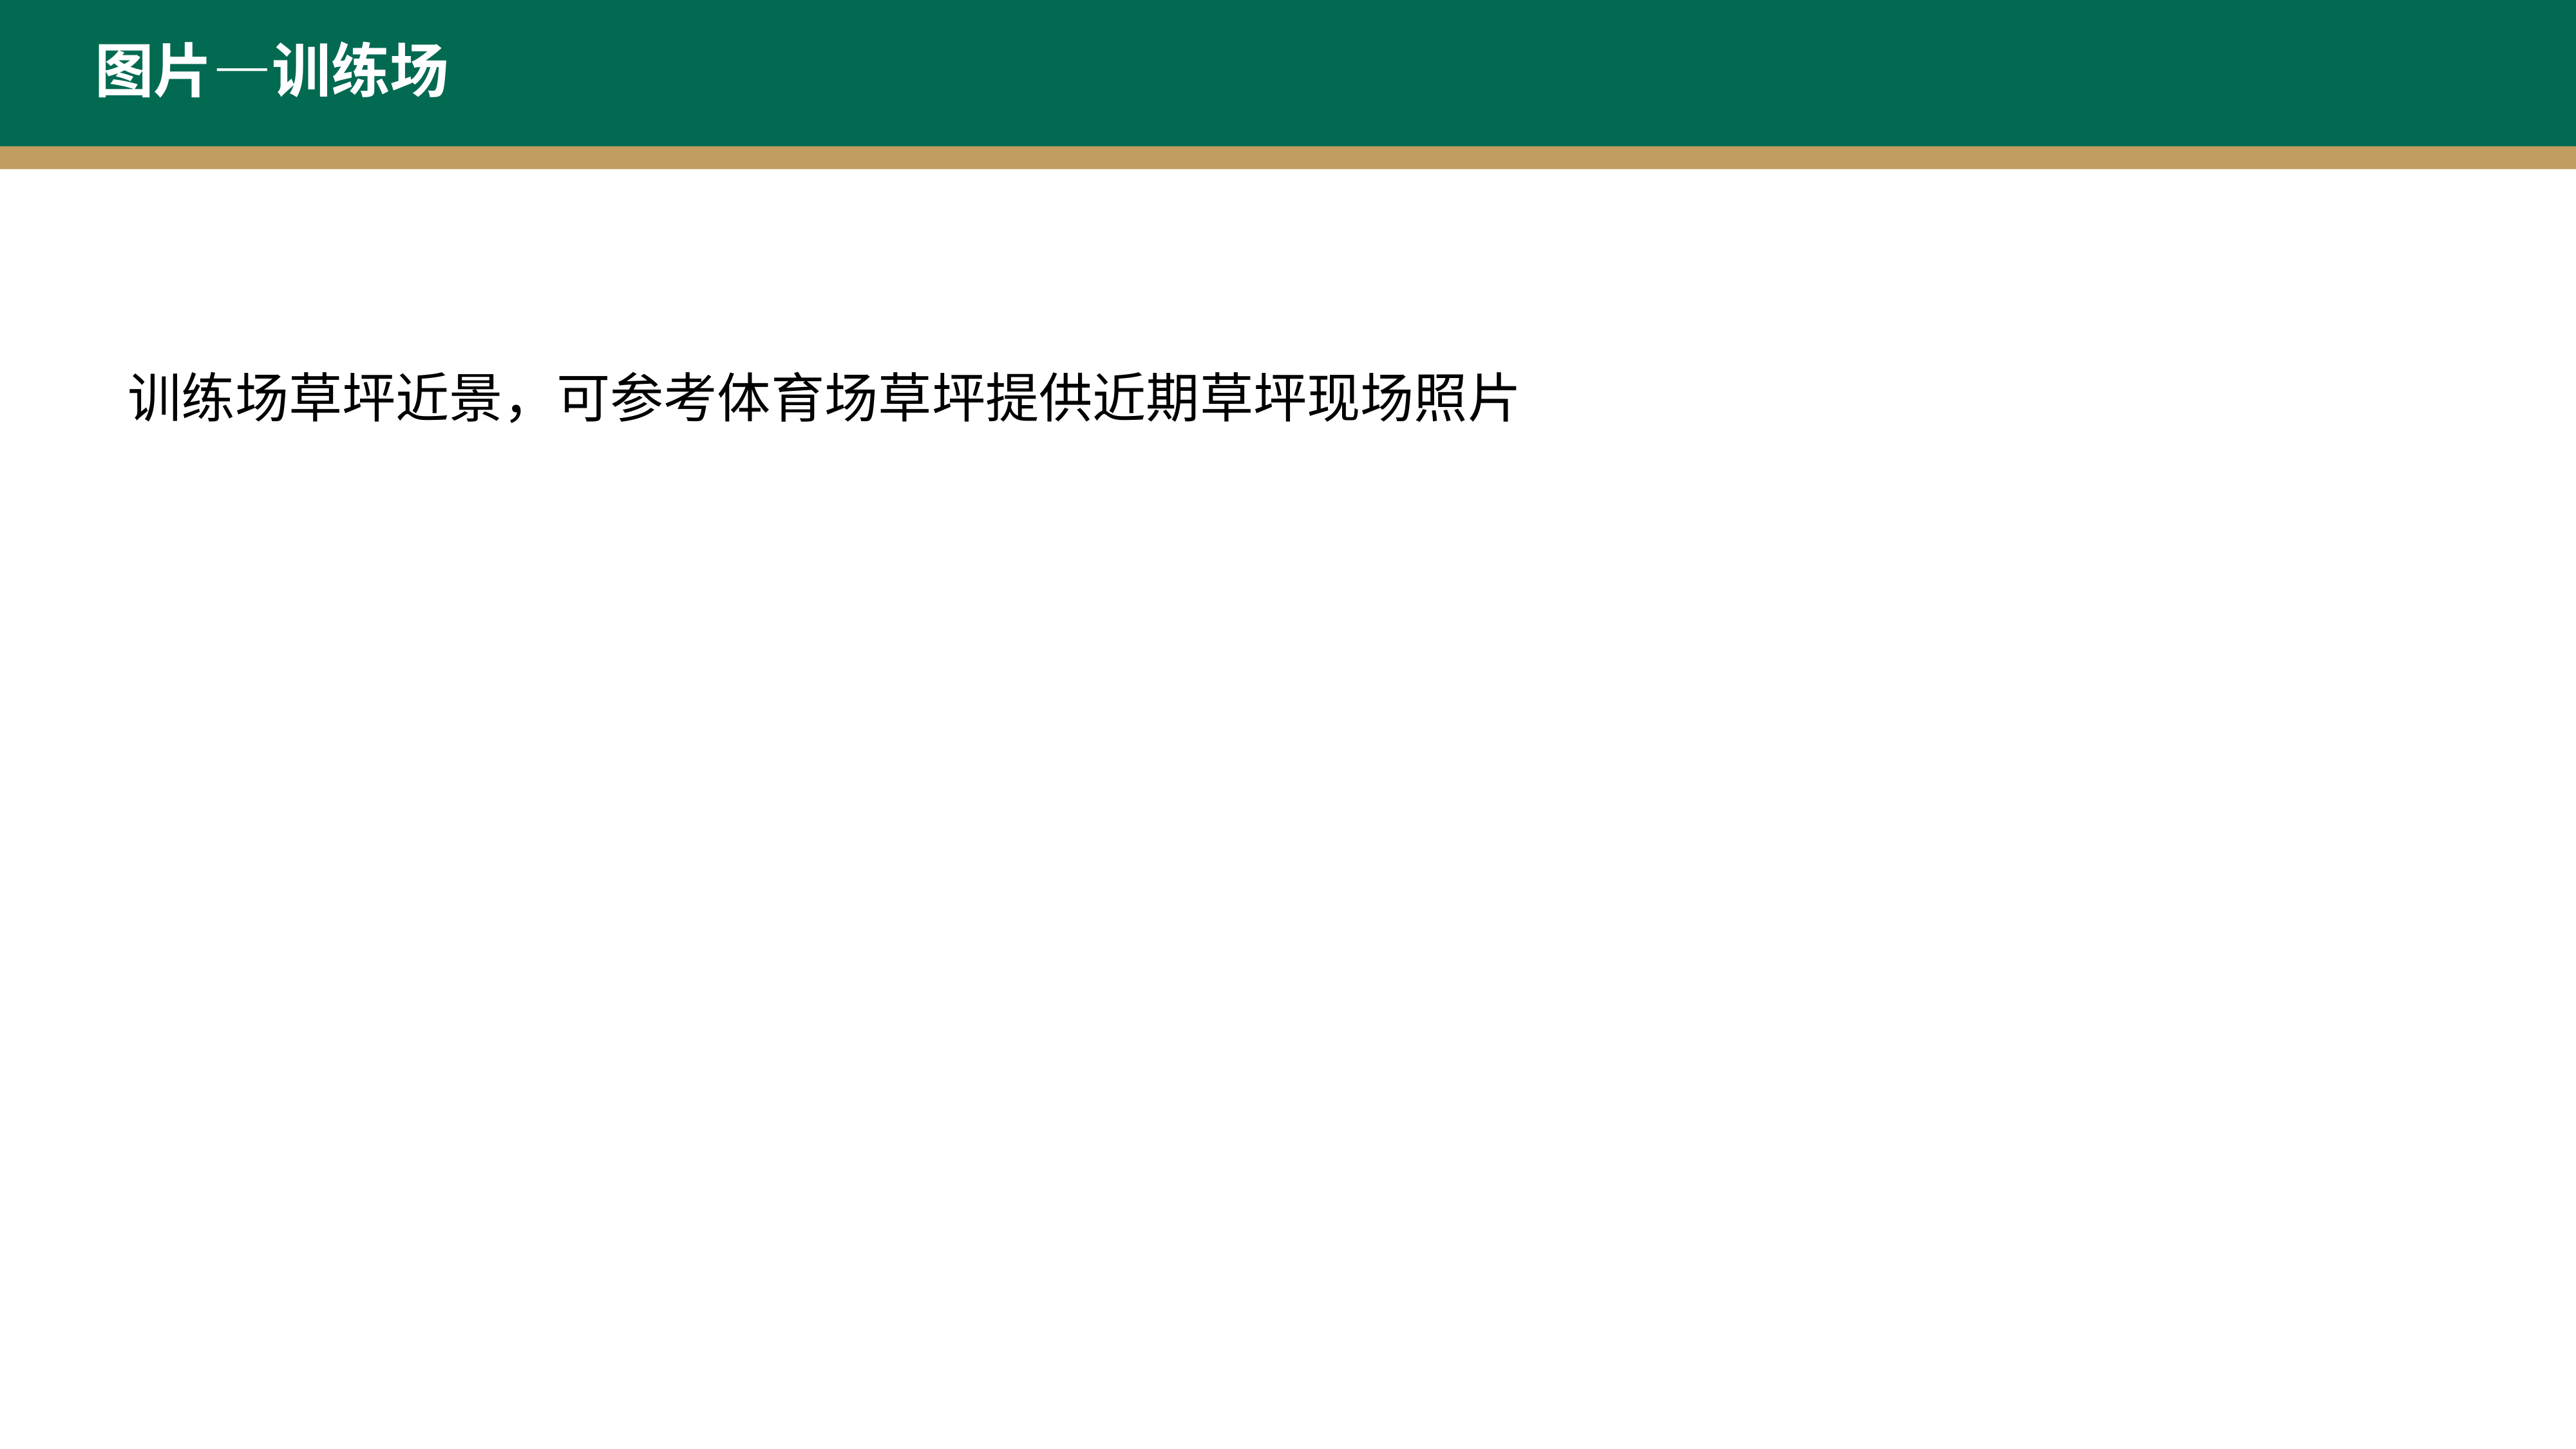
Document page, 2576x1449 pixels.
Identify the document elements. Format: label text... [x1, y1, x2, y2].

text_box 训练场草坪近景，可参考体育场草坪提供近期草坪现场照片 [122, 359, 1744, 434]
text_box 图片—训练场 [85, 28, 717, 109]
